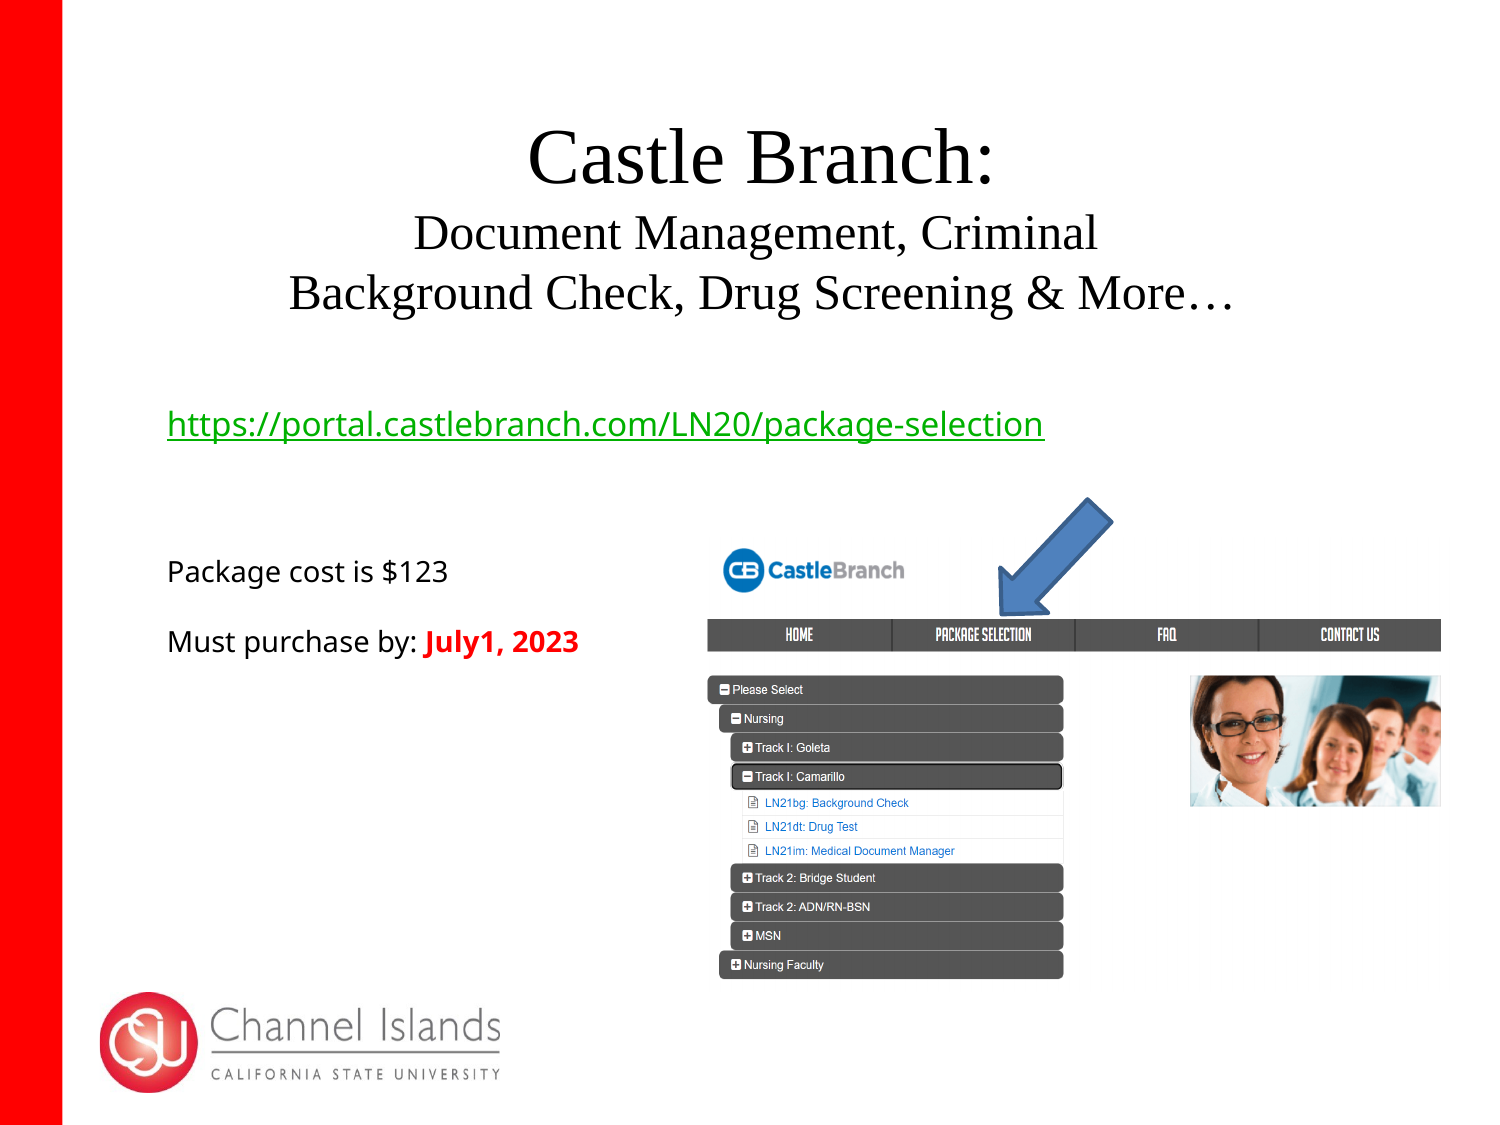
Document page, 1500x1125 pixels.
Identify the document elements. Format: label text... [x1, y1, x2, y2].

text_box https://portal.castlebranch.com/LN20/package-selection Package cost is $123 Must purchase by: July1, 2023 [150, 348, 1100, 666]
text_box [99, 992, 500, 1093]
text_box [1050, 497, 1114, 535]
title Castle Branch: Document Management, Criminal Background Check, Drug Screening & More… [287, 104, 1238, 330]
picture [699, 537, 1451, 993]
